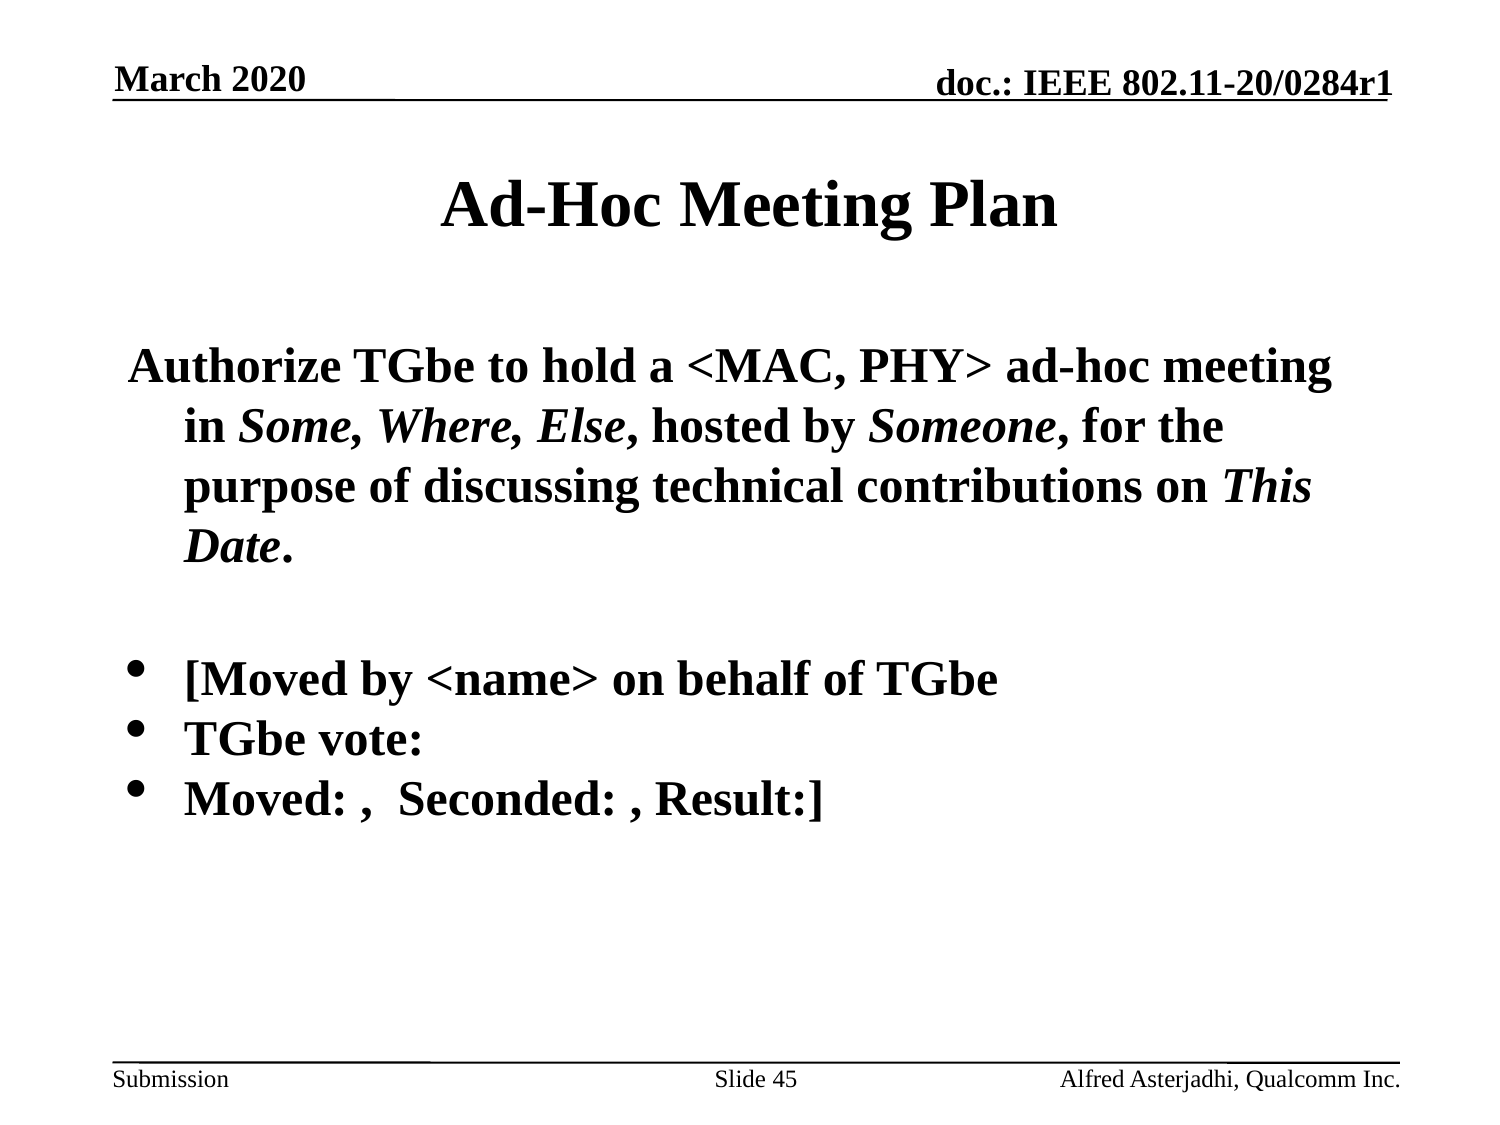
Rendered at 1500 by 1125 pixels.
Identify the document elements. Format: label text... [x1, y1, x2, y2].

title Ad-Hoc Meeting Plan [112, 112, 1388, 288]
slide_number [114, 54, 423, 100]
slide_number Slide 45 [712, 1061, 800, 1123]
list Authorize TGbe to hold a <MAC, PHY> ad-hoc meeting in Some, Where, Else, hosted by Someone, for the purpose of discussing technical contributions on This Date. [Moved by <name> on behalf of TGbe TGbe vote: Moved: , Seconded: , Result:] [112, 324, 1388, 1000]
footer Alfred Asterjadhi, Qualcomm Inc. [878, 1061, 1402, 1093]
